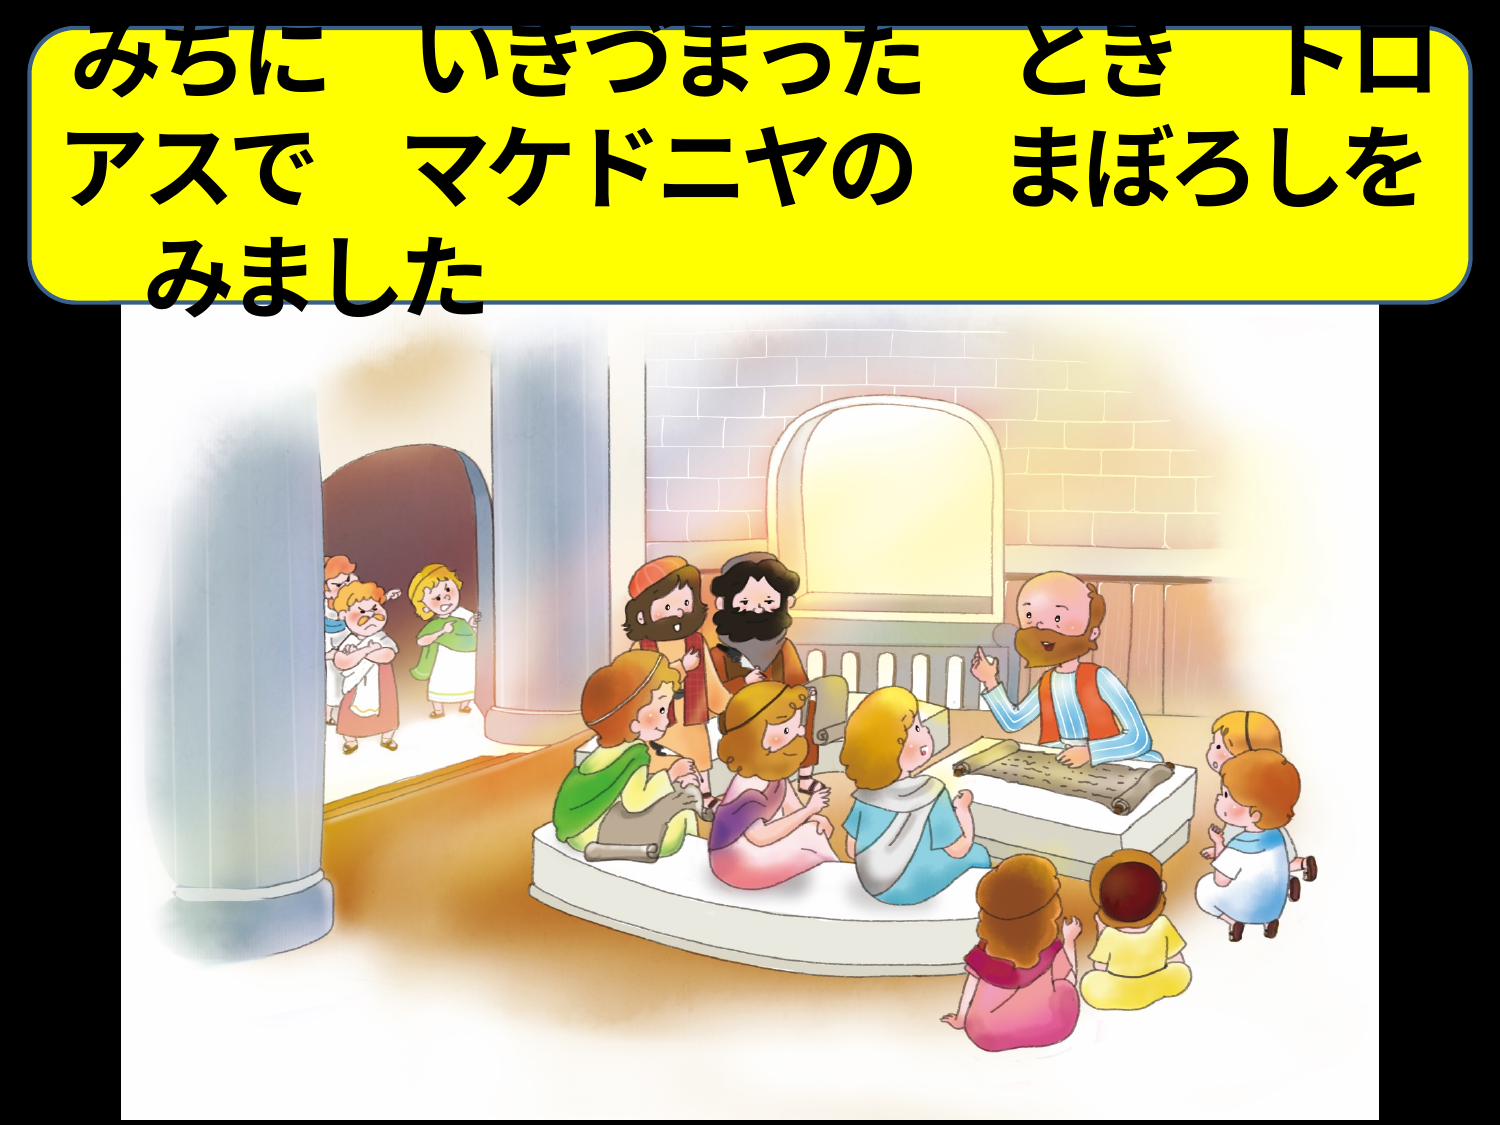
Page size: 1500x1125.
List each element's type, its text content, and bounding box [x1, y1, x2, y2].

text_box みちに いきづまった とき トロアスで マケドニヤの まぼろしを みました [27, 25, 1473, 305]
picture [121, 235, 1379, 1121]
